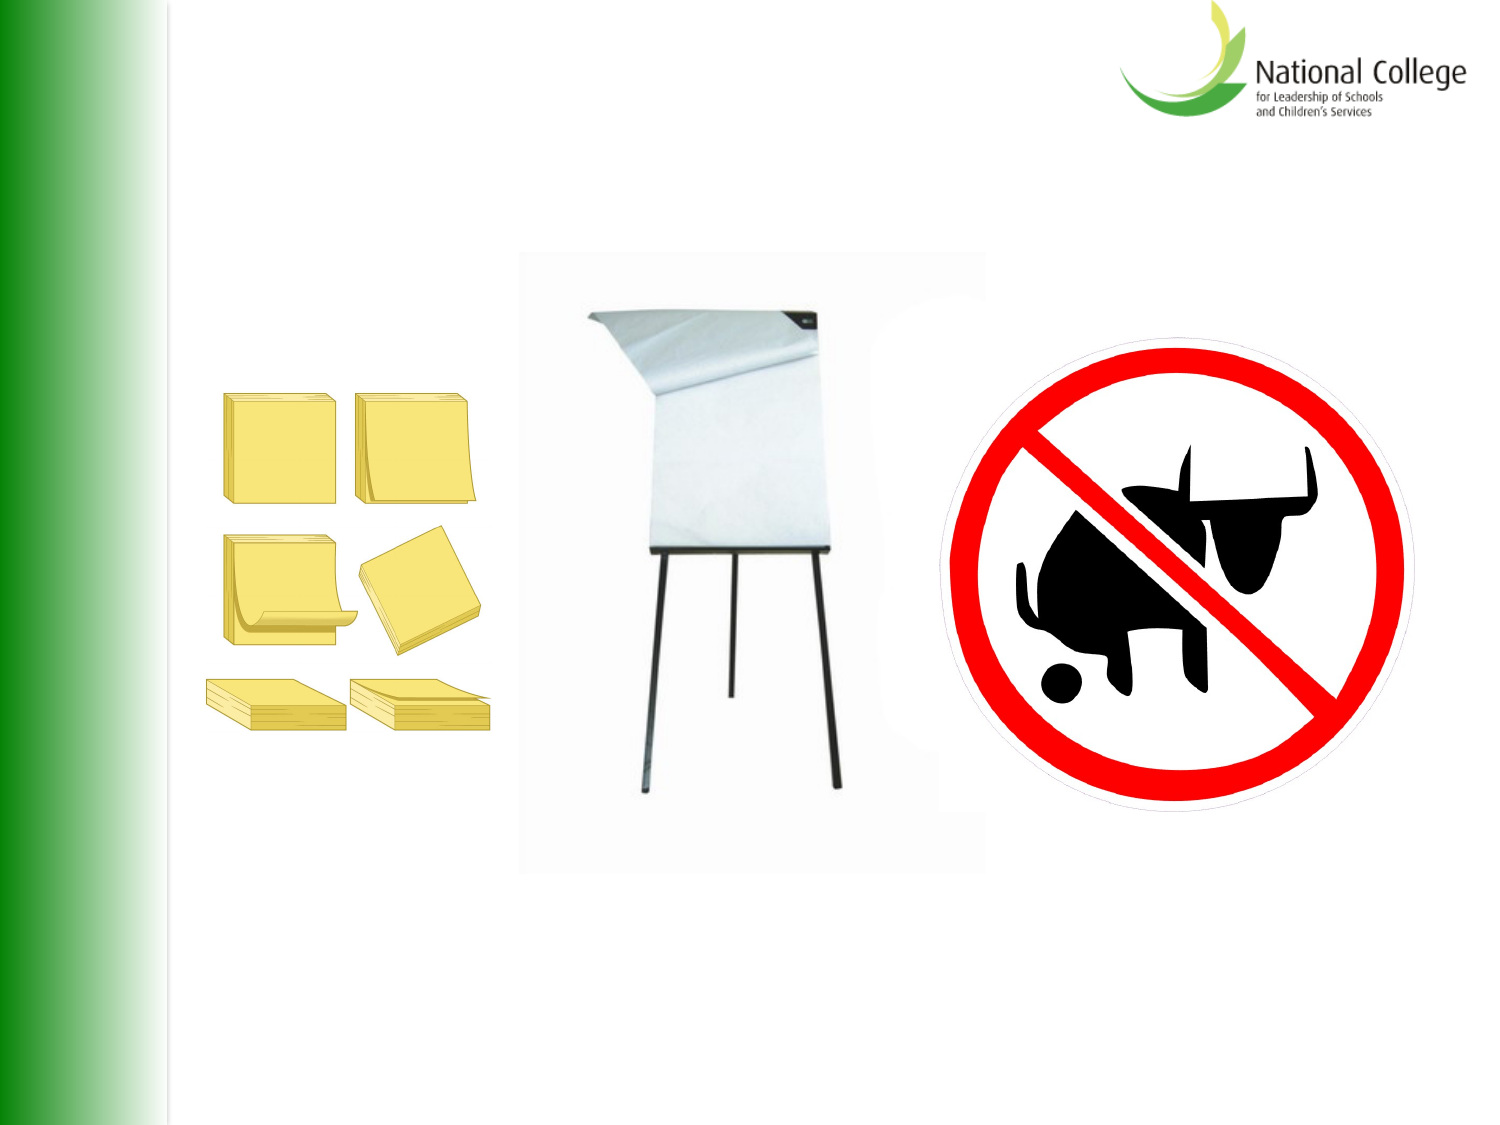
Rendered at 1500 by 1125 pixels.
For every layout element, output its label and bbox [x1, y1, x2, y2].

text_box [0, 0, 168, 1125]
picture [519, 252, 1415, 874]
picture [204, 390, 492, 732]
picture [1119, 0, 1467, 117]
